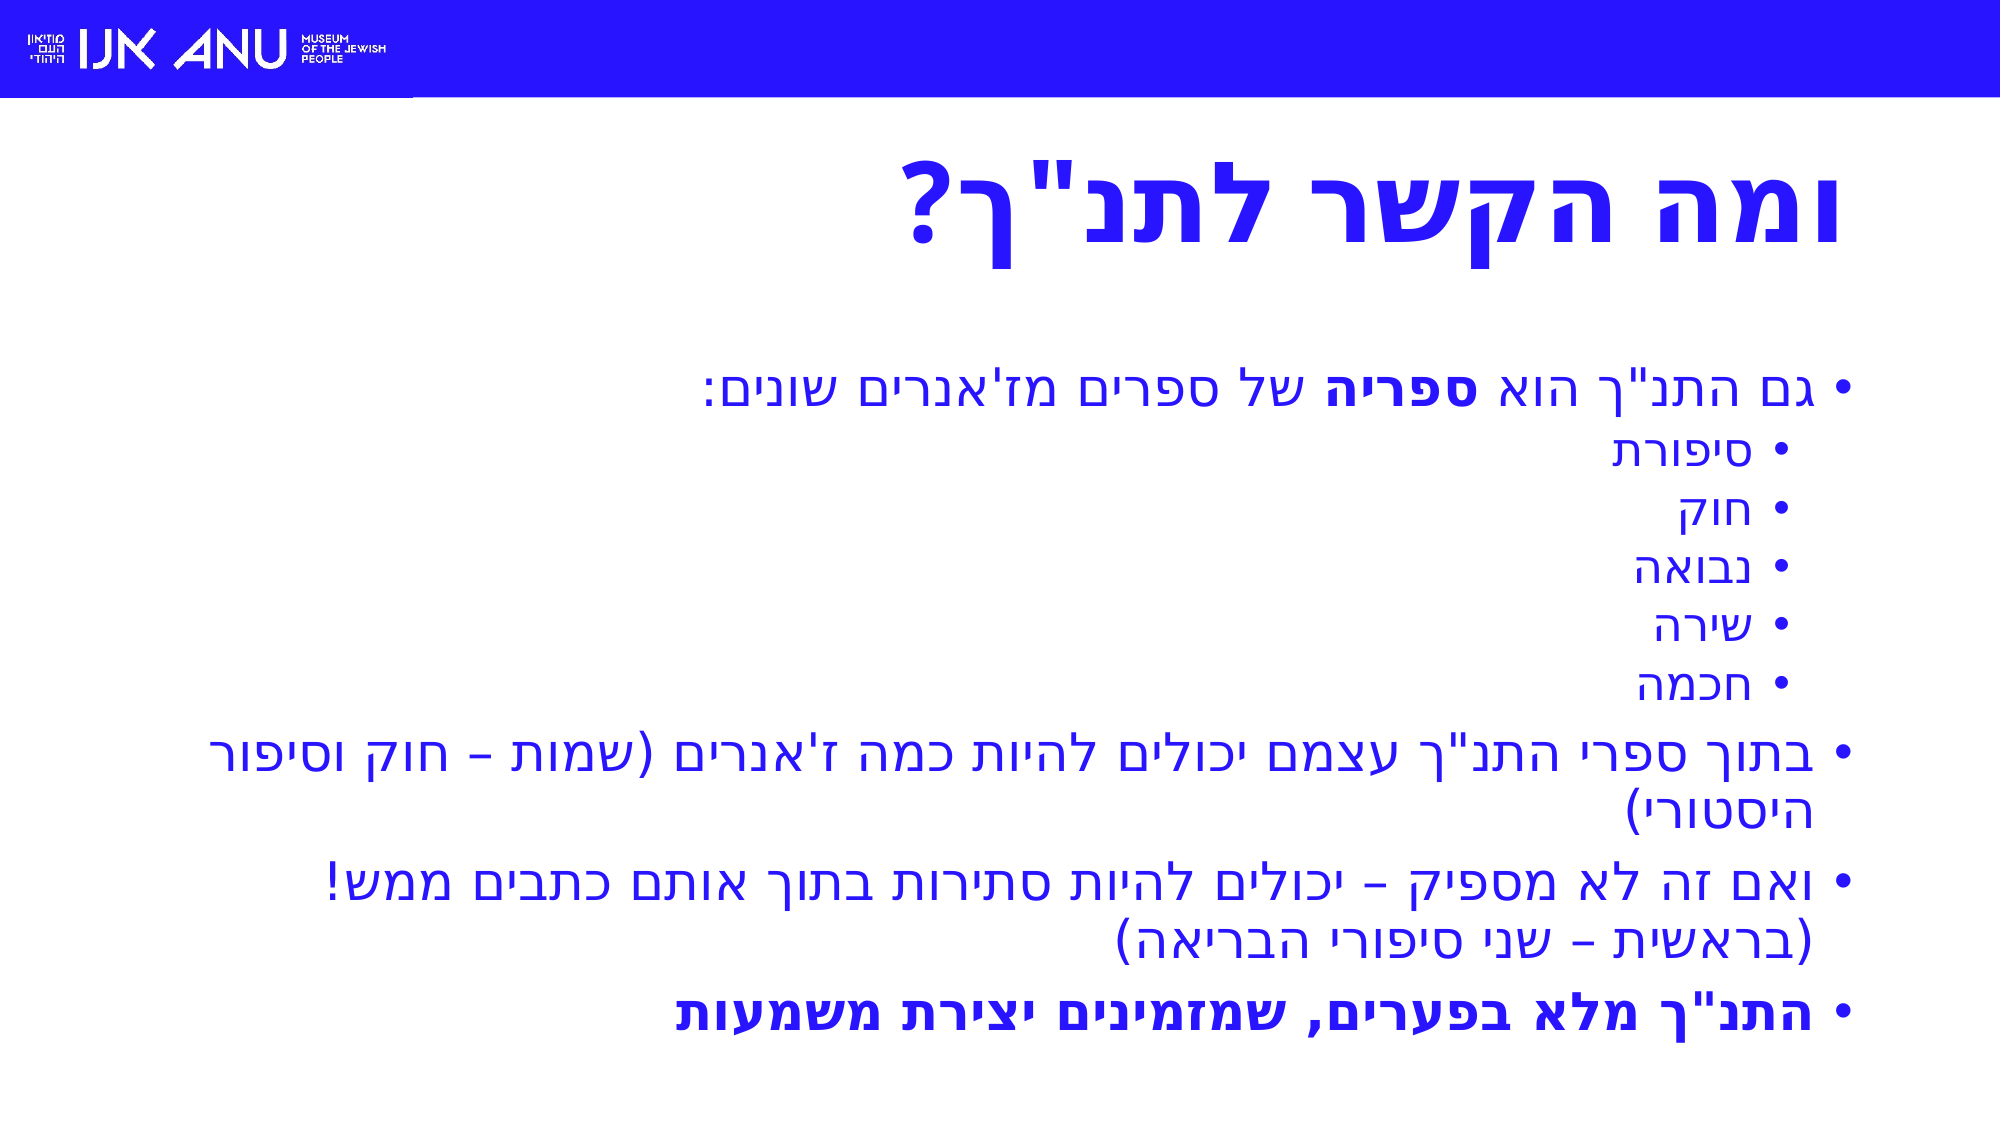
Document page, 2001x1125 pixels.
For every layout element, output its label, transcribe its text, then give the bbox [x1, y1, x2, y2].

title ומה הקשר לתנ"ך? [137, 97, 1863, 315]
list גם התנ"ך הוא ספריה של ספרים מז'אנרים שונים: סיפורת חוק נבואה שירה חכמה בתוך ספרי התנ"ך עצמם יכולים להיות כמה ז'אנרים (שמות – חוק וסיפור היסטורי) ואם זה לא מספיק – יכולים להיות סתירות בתוך אותם כתבים ממש! (בראשית – שני סיפורי הבריאה) התנ"ך מלא בפערים, שמזמינים יצירת משמעות [137, 353, 1863, 1057]
picture [0, 0, 413, 98]
